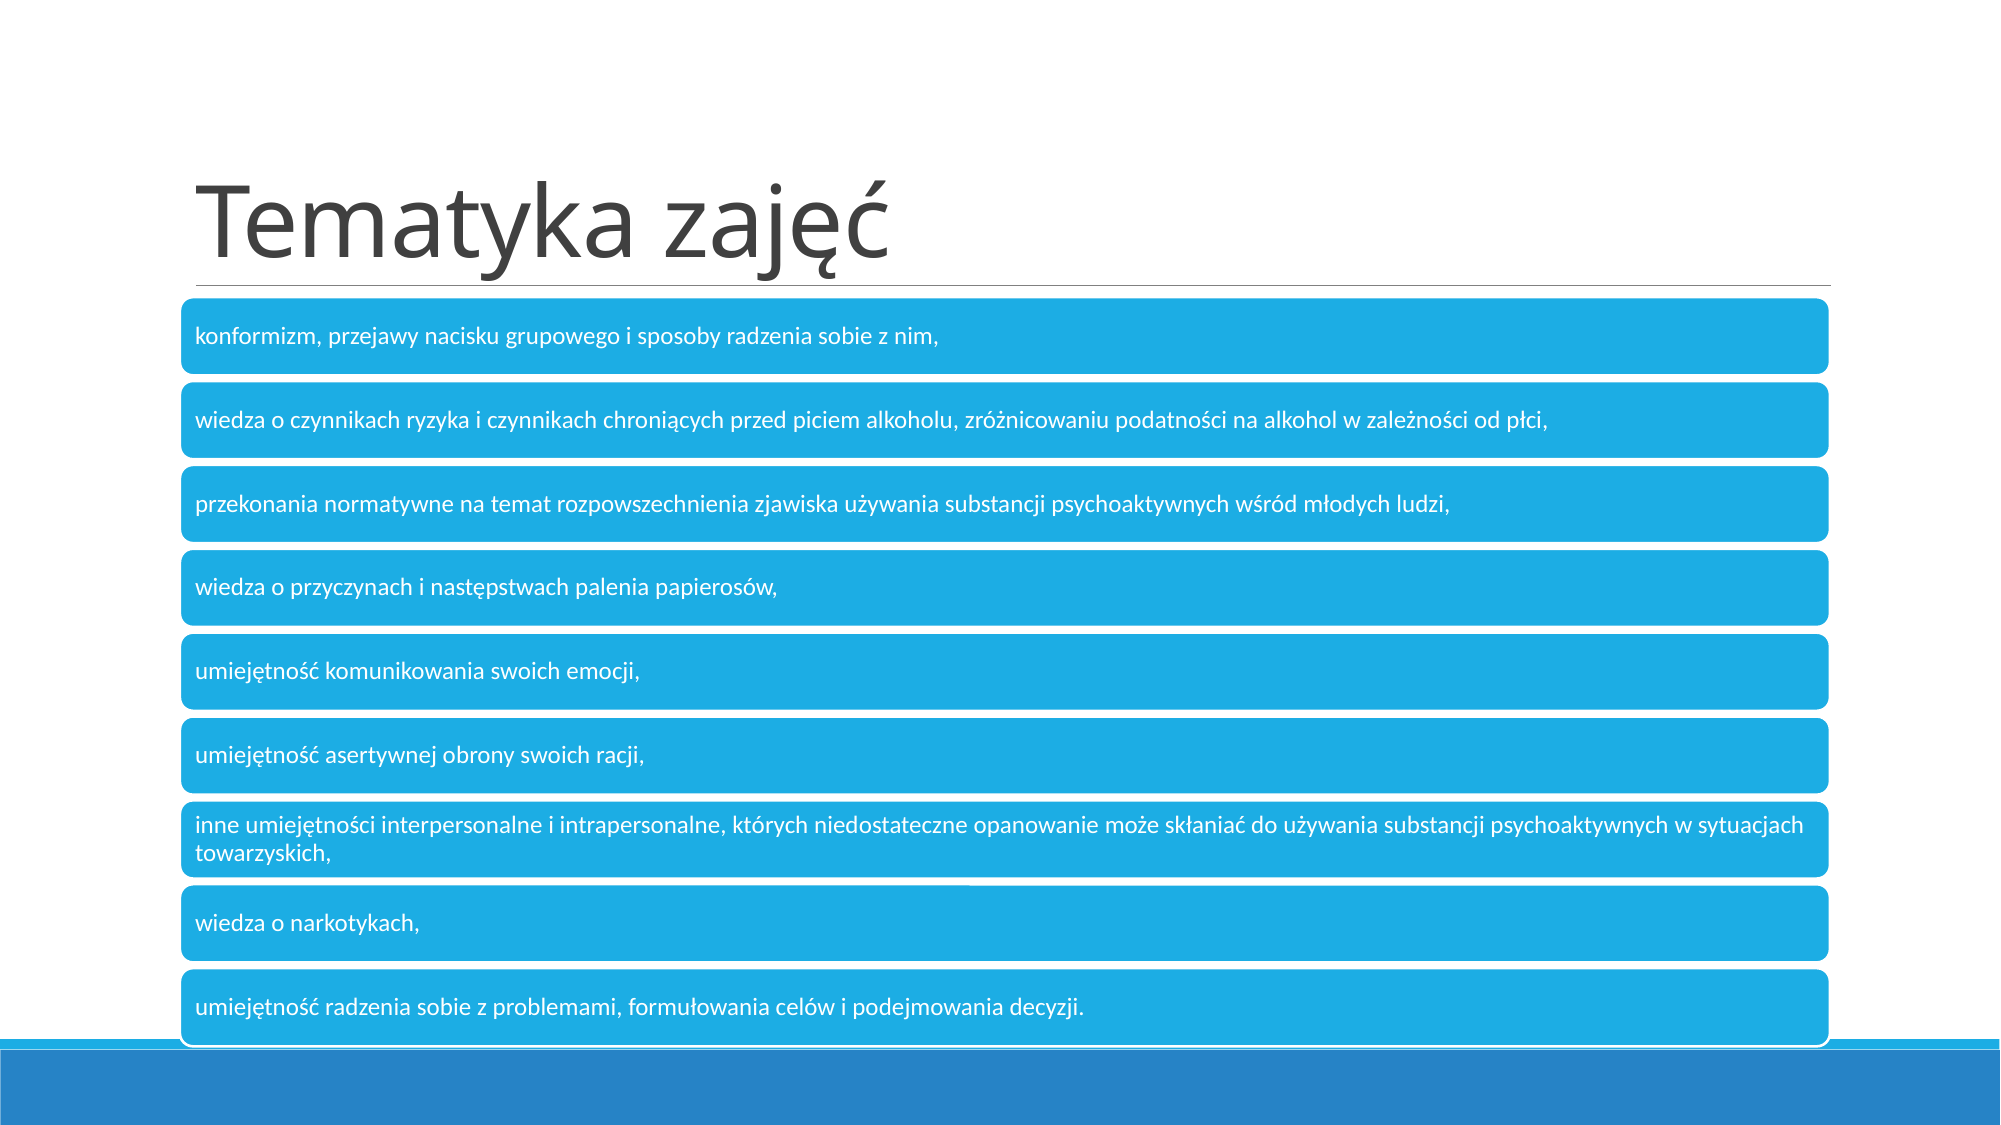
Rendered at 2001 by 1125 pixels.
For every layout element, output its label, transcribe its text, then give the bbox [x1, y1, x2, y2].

title Tematyka zajęć [180, 47, 1830, 283]
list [179, 284, 1831, 1060]
